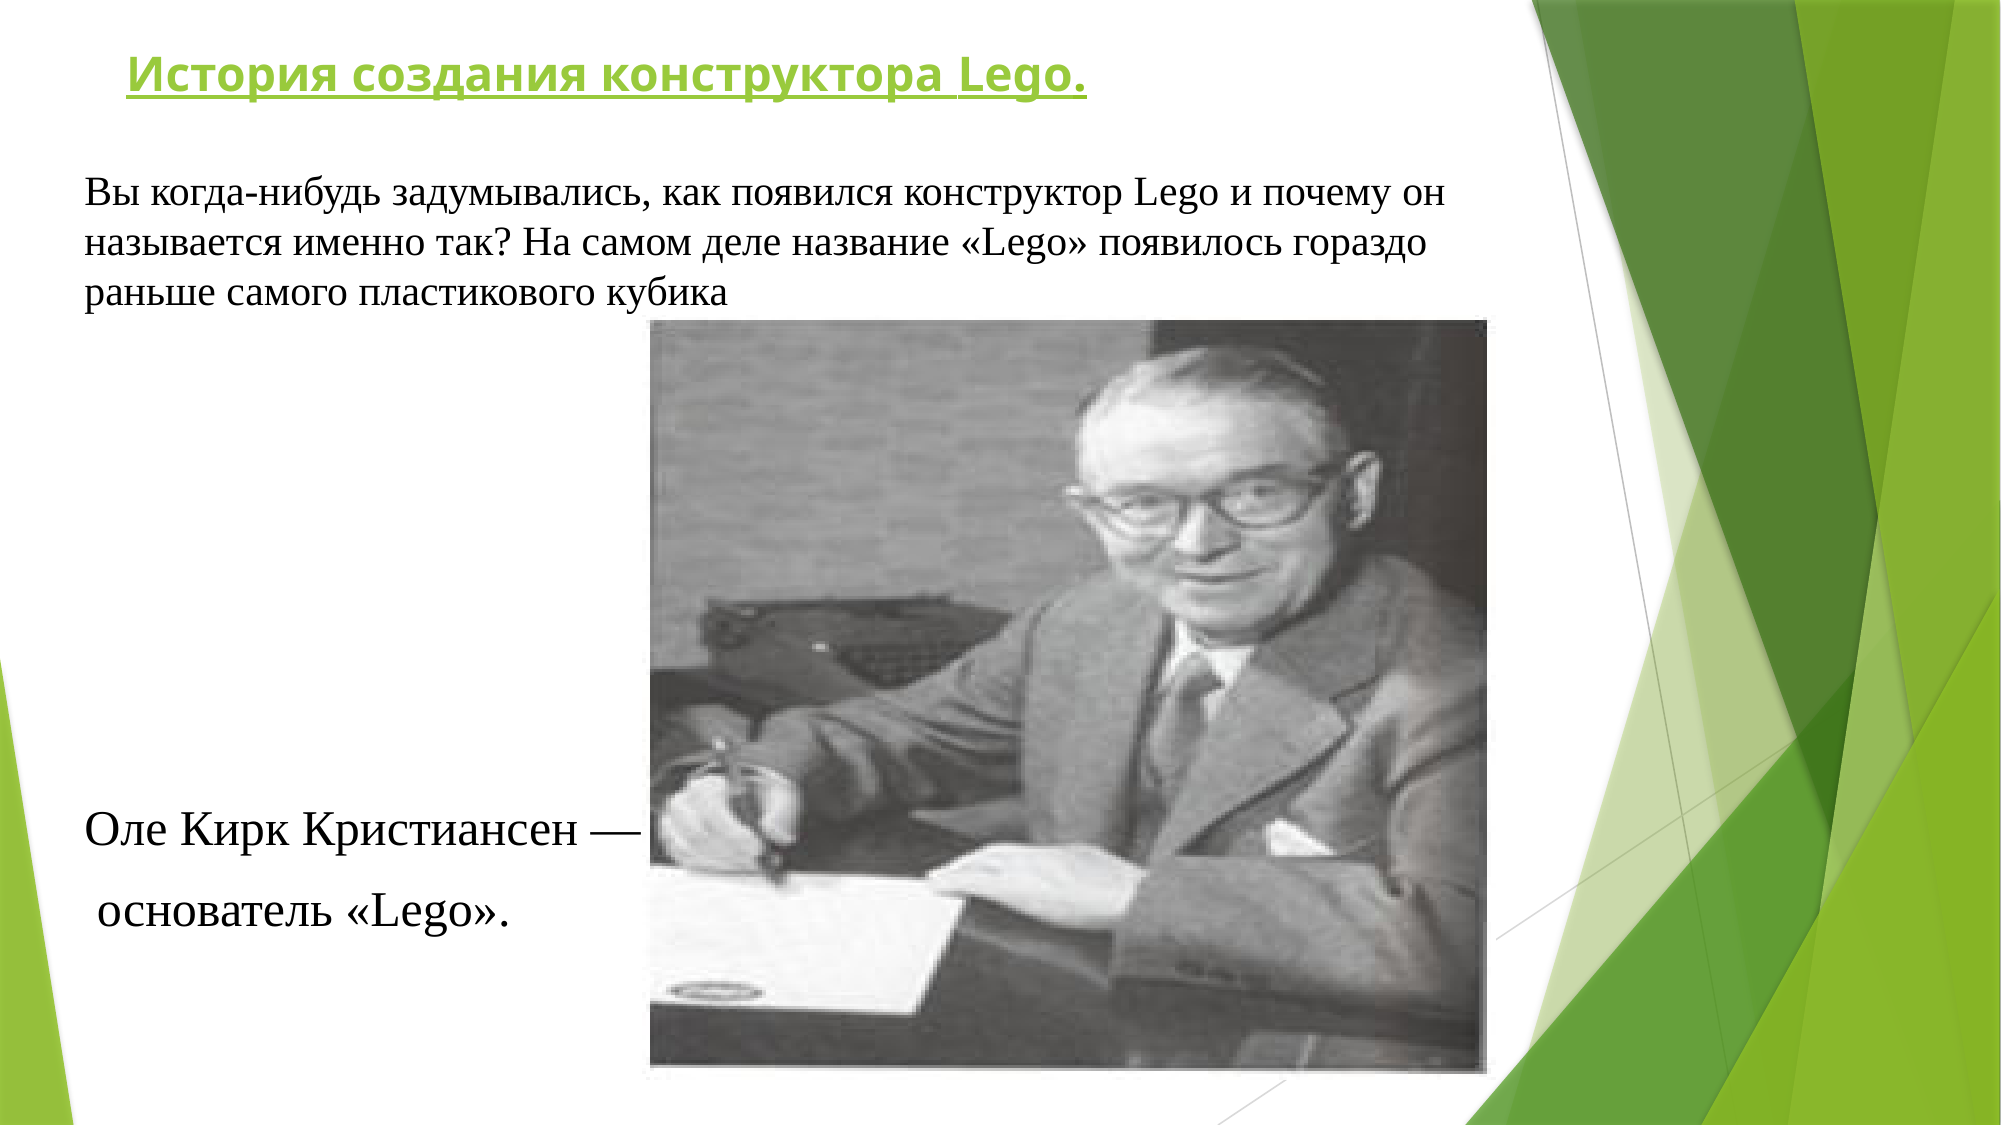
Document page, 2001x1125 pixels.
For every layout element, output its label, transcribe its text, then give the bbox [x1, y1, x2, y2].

list Вы когда-нибудь задумывались, как появился конструктор Lego и почему он называется именно так? На самом деле название «Lego» появилось гораздо раньше самого пластикового кубика Оле Кирк Кристиансен — основатель «Lego». [69, 156, 1522, 1080]
picture [642, 315, 1497, 1081]
title История создания конструктора Lego. [111, 35, 1496, 156]
